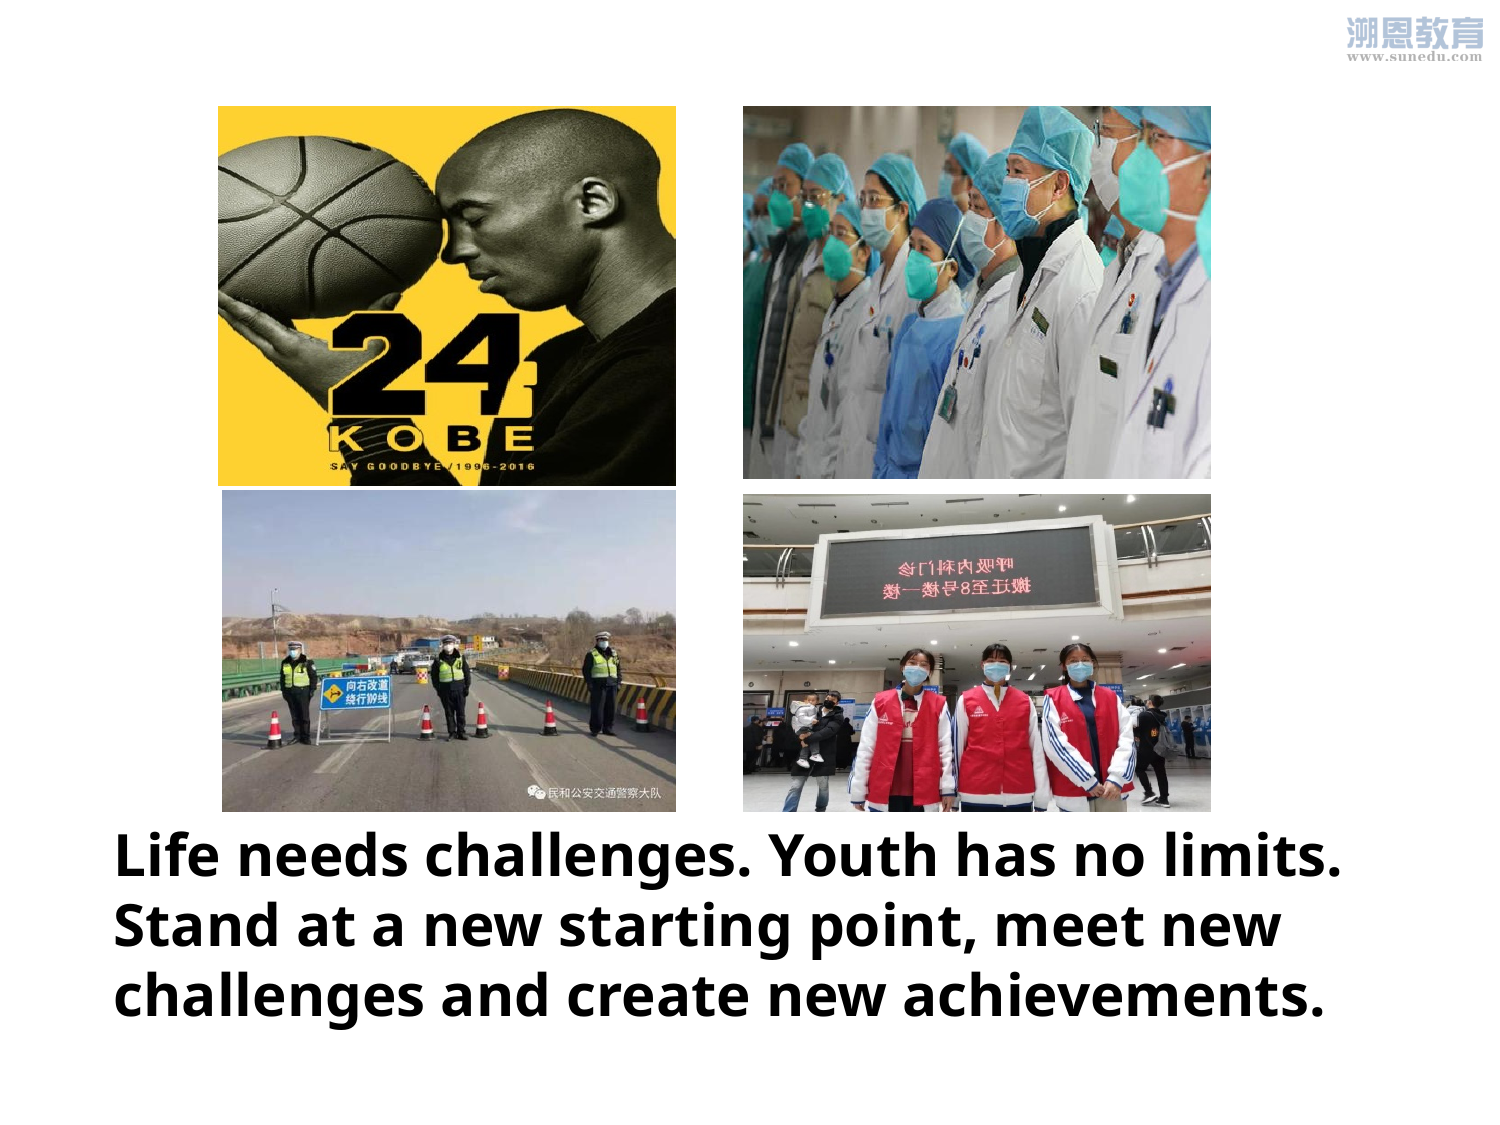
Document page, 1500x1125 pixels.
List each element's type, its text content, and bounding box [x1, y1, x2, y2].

picture [218, 106, 676, 486]
text_box Life needs challenges. Youth has no limits. Stand at a new starting point, meet new challenges and create new achievements. [98, 810, 1481, 1036]
picture [743, 494, 1211, 813]
picture [222, 490, 676, 813]
picture [743, 106, 1211, 479]
picture [1346, 16, 1483, 61]
